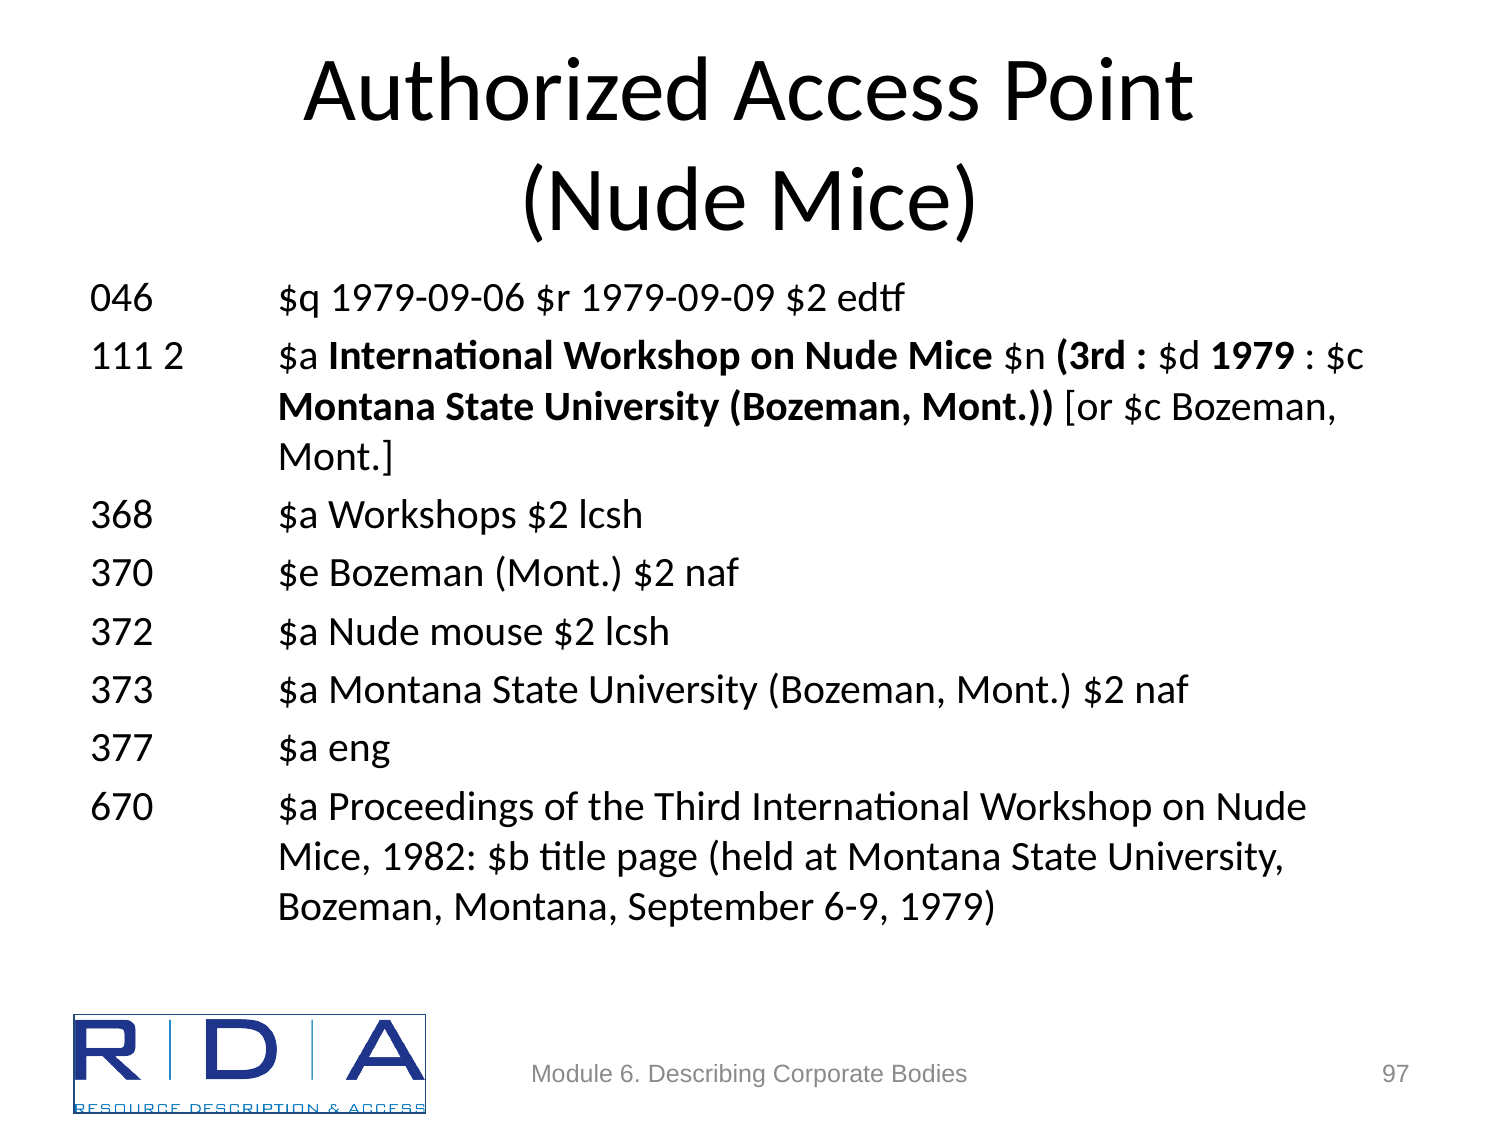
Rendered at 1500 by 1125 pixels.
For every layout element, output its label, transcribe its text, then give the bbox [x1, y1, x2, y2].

picture [75, 1015, 425, 1112]
slide_number 97 [1074, 1042, 1425, 1103]
list 046 $q 1979-09-06 $r 1979-09-09 $2 edtf 111 2 $a International Workshop on Nude Mice $n (3rd : $d 1979 : $c Montana State University (Bozeman, Mont.)) [or $c Bozeman, Mont.] 368 $a Workshops $2 lcsh 370 $e Bozeman (Mont.) $2 naf $a Nude mouse $2 lcsh 373 $a Montana State University (Bozeman, Mont.) $2 naf 377 $a eng 670 $a Proceedings of the Third International Workshop on Nude Mice, 1982: $b title page (held at Montana State University, Bozeman, Montana, September 6-9, 1979) [75, 262, 1425, 1005]
footer Module 6. Describing Corporate Bodies [512, 1042, 988, 1103]
title Authorized Access Point (Nude Mice) [75, 45, 1425, 233]
